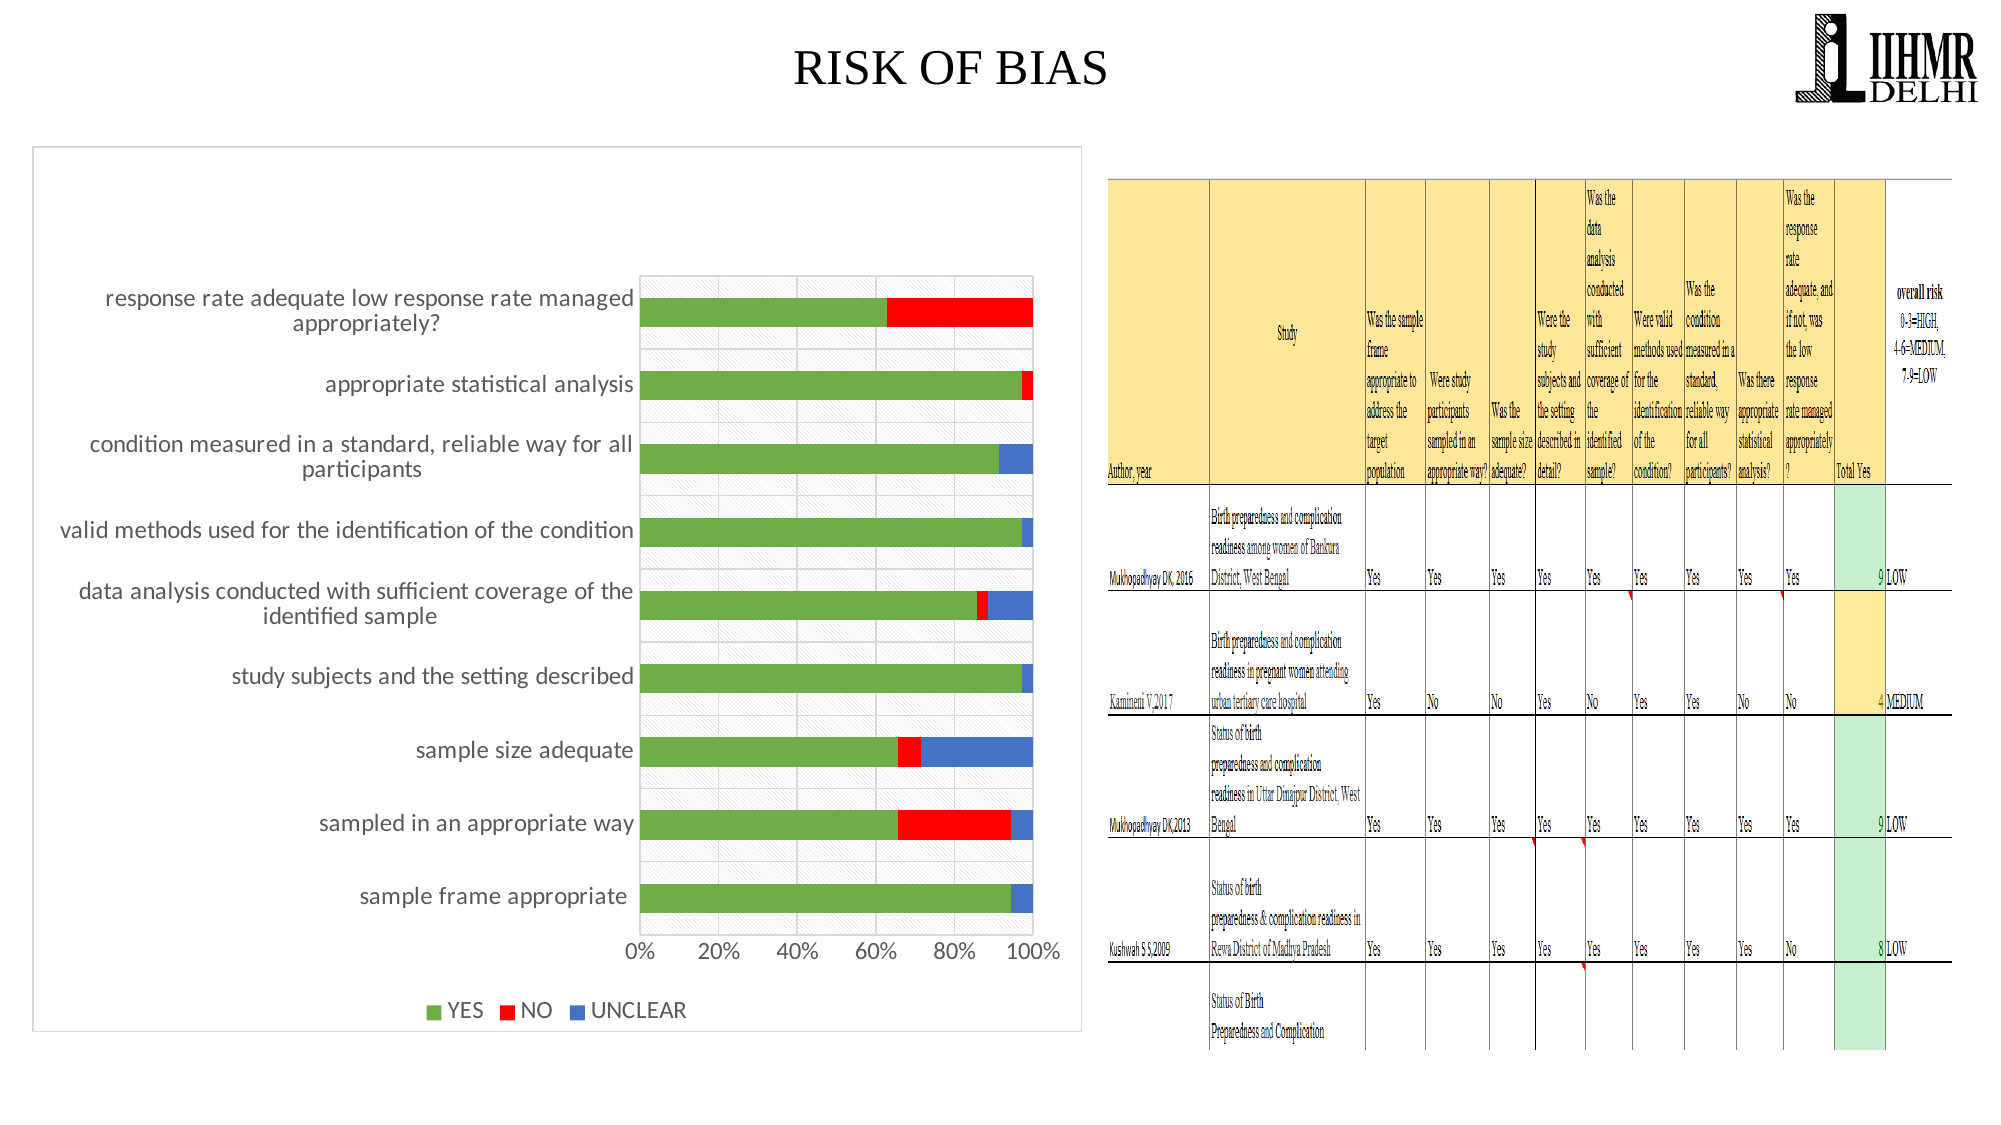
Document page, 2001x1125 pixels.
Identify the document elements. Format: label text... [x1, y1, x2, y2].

picture [1108, 178, 1952, 1050]
text_box RISK OF BIAS [448, 27, 1468, 102]
chart [31, 146, 1083, 1033]
picture [1795, 11, 1989, 103]
